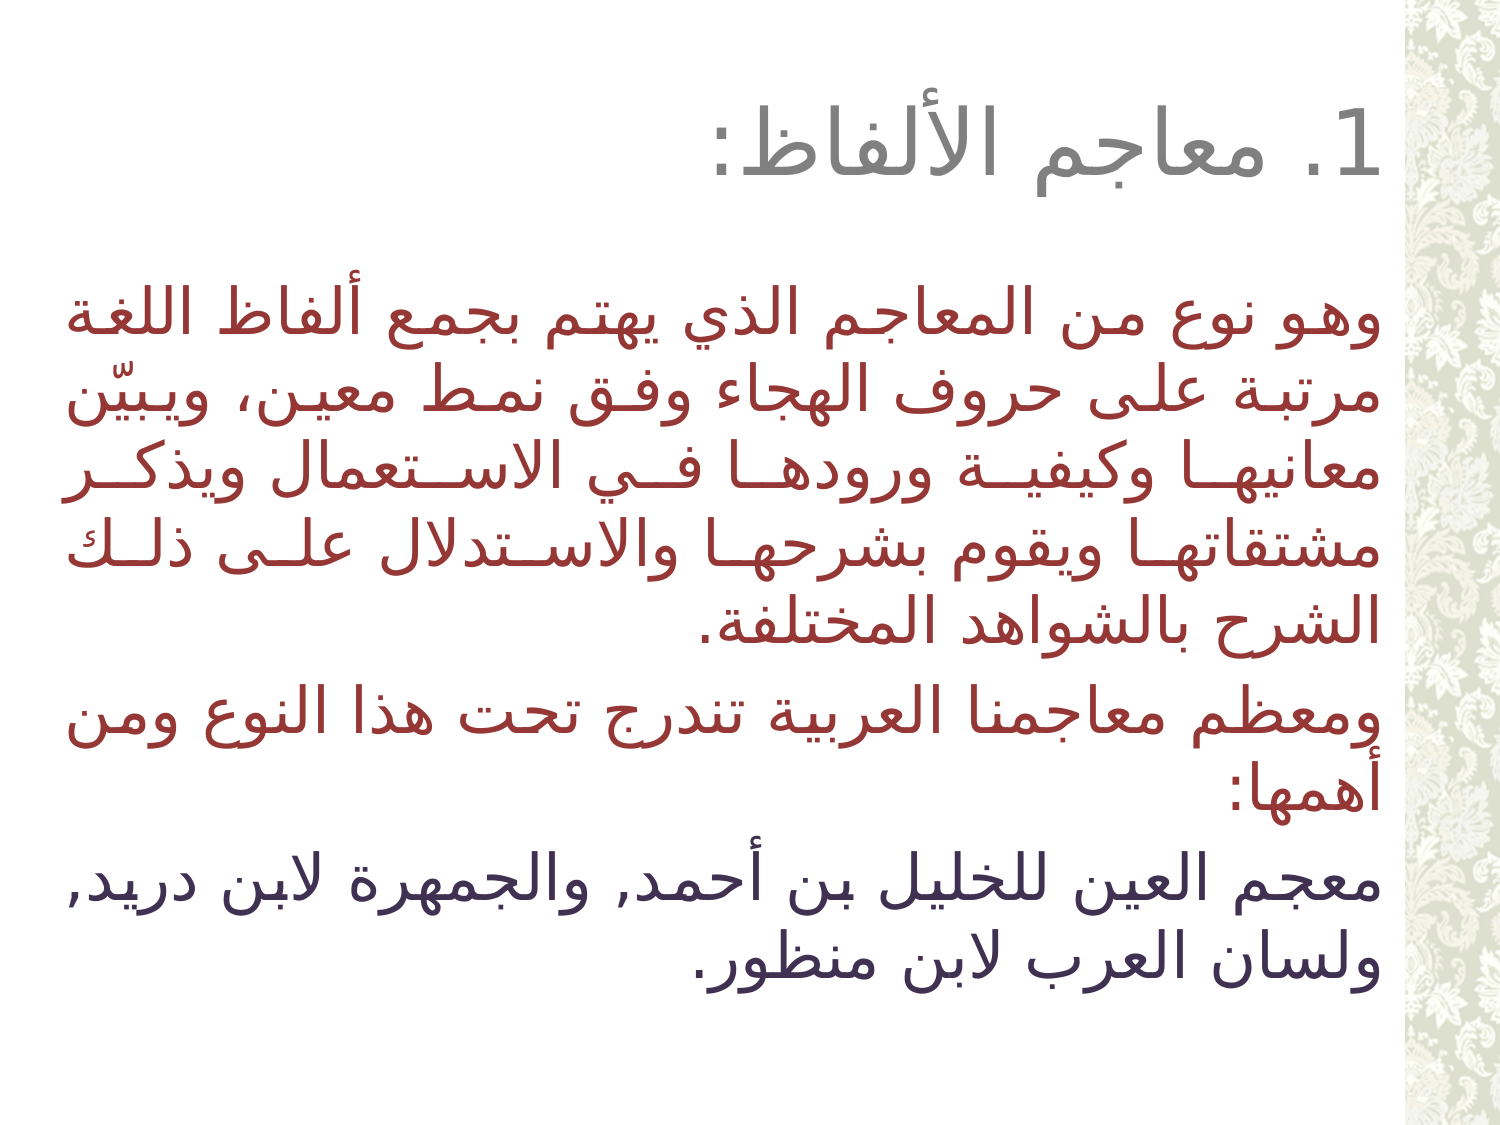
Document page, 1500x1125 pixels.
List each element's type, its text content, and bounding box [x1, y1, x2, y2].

list وهو نوع من المعاجم الذي يهتم بجمع ألفاظ اللغة مرتبة على حروف الهجاء وفق نمط معين، ويبيّن معانيها وكيفية ورودها في الاستعمال ويذكر مشتقاتها ويقوم بشرحها والاستدلال على ذلك الشرح بالشواهد المختلفة.​ ومعظم معاجمنا العربية تندرج تحت هذا النوع ومن أهمها: معجم العين للخليل بن أحمد, والجمهرة لابن دريد, ولسان العرب لابن منظور. [49, 262, 1400, 1005]
title 1. معاجم الألفاظ: [53, 45, 1400, 233]
picture [1405, 0, 1500, 1125]
